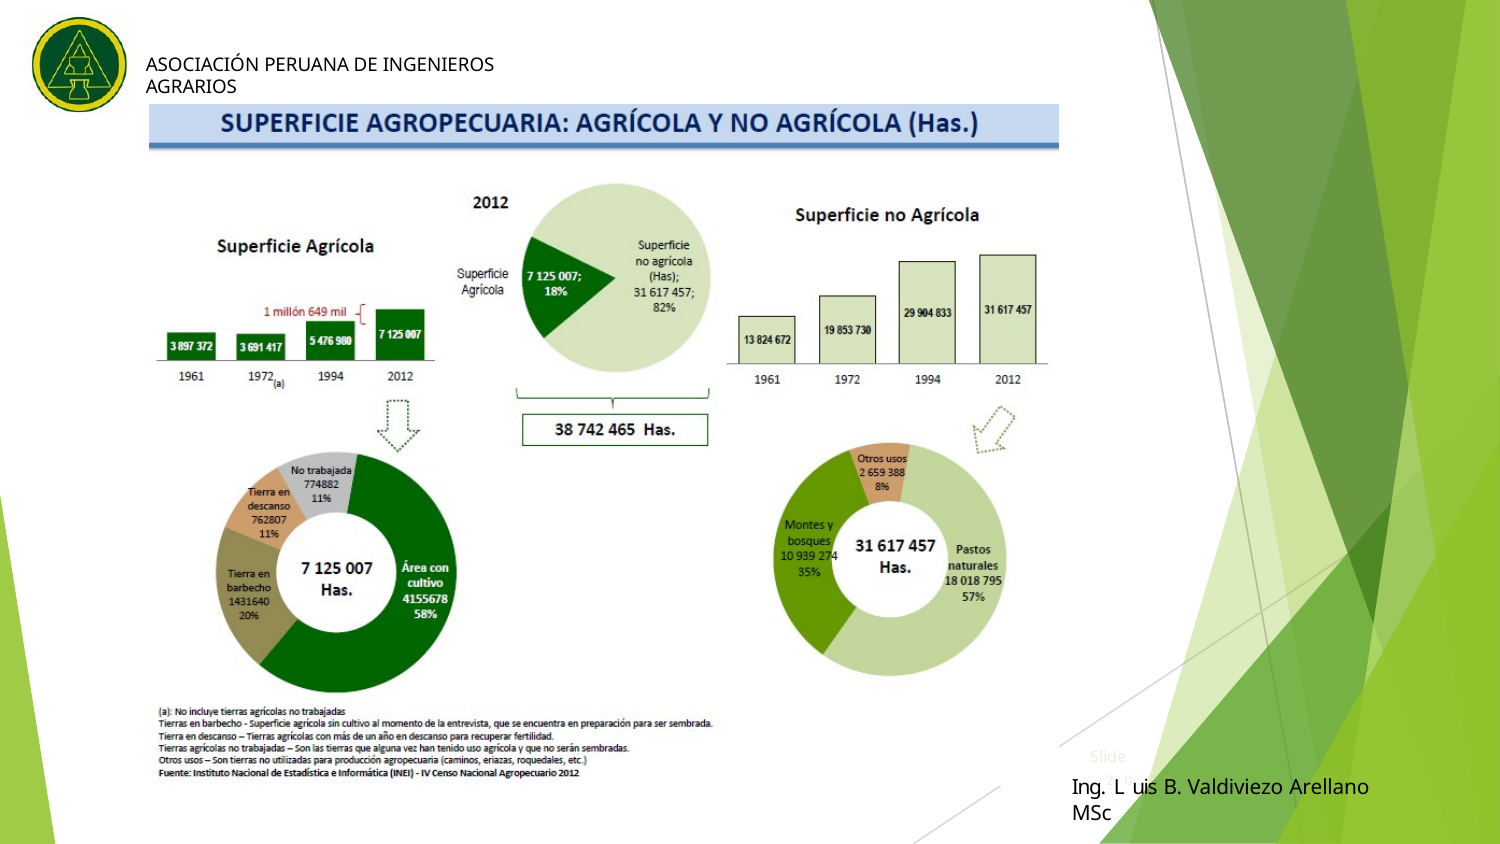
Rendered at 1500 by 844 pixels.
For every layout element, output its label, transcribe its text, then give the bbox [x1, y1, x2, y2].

picture [24, 12, 132, 117]
text_box ASOCIACIÓN PERUANA DE INGENIEROS AGRARIOS [143, 50, 556, 98]
picture [149, 103, 1059, 786]
text_box Slide Ing.2L0uis B. Valdiviezo Arellano MSc [1065, 739, 1409, 825]
